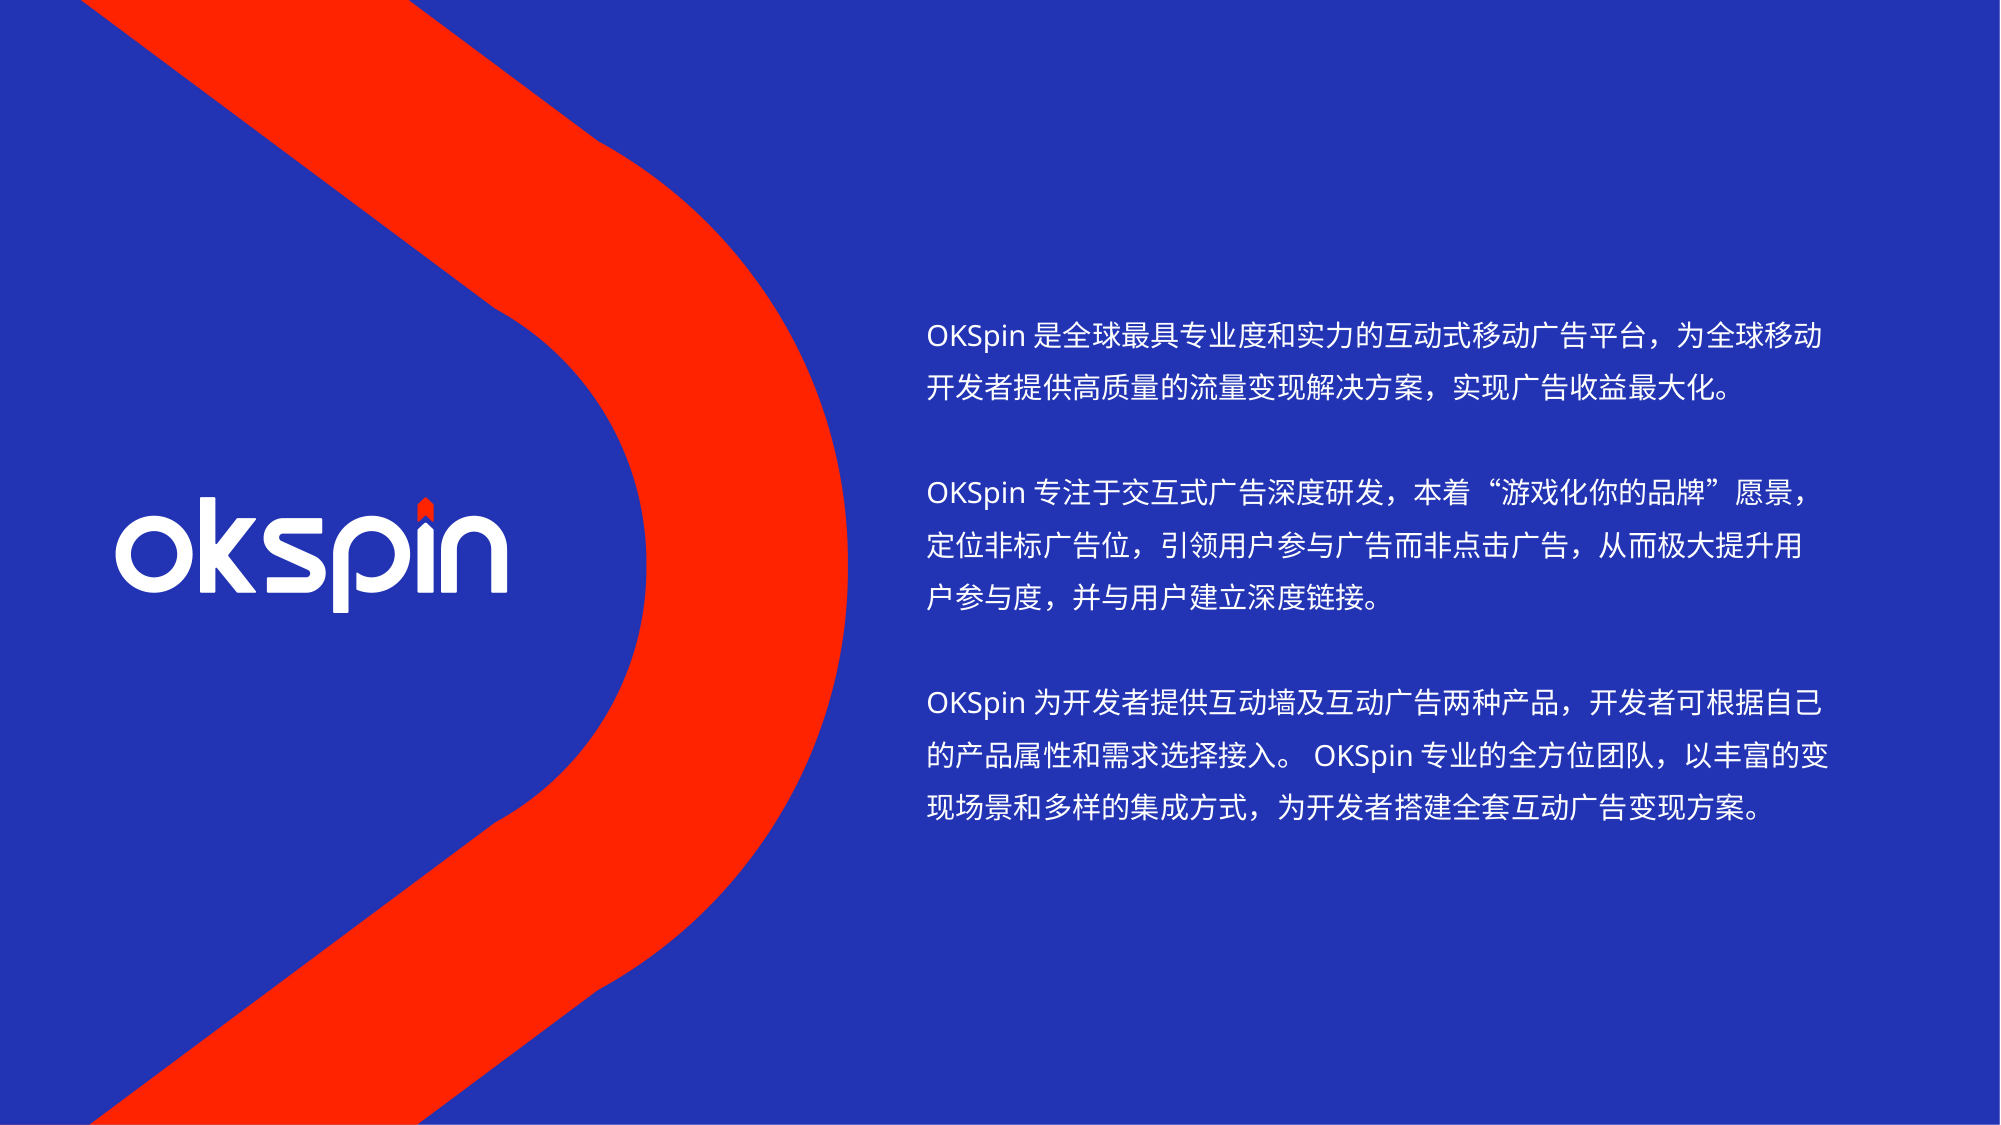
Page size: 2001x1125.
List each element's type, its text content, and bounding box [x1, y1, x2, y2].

picture [0, 0, 2000, 1125]
text_box OKSpin是全球最具专业度和实力的互动式移动广告平台，为全球移动开发者提供高质量的流量变现解决方案，实现广告收益最大化。 OKSpin专注于交互式广告深度研发，本着“游戏化你的品牌”愿景，定位非标广告位，引领用户参与广告而非点击广告，从而极大提升用户参与度，并与用户建立深度链接。 OKSpin为开发者提供互动墙及互动广告两种产品，开发者可根据自己的产品属性和需求选择接入。OKSpin专业的全方位团队，以丰富的变现场景和多样的集成方式，为开发者搭建全套互动广告变现方案。 [911, 292, 1847, 832]
